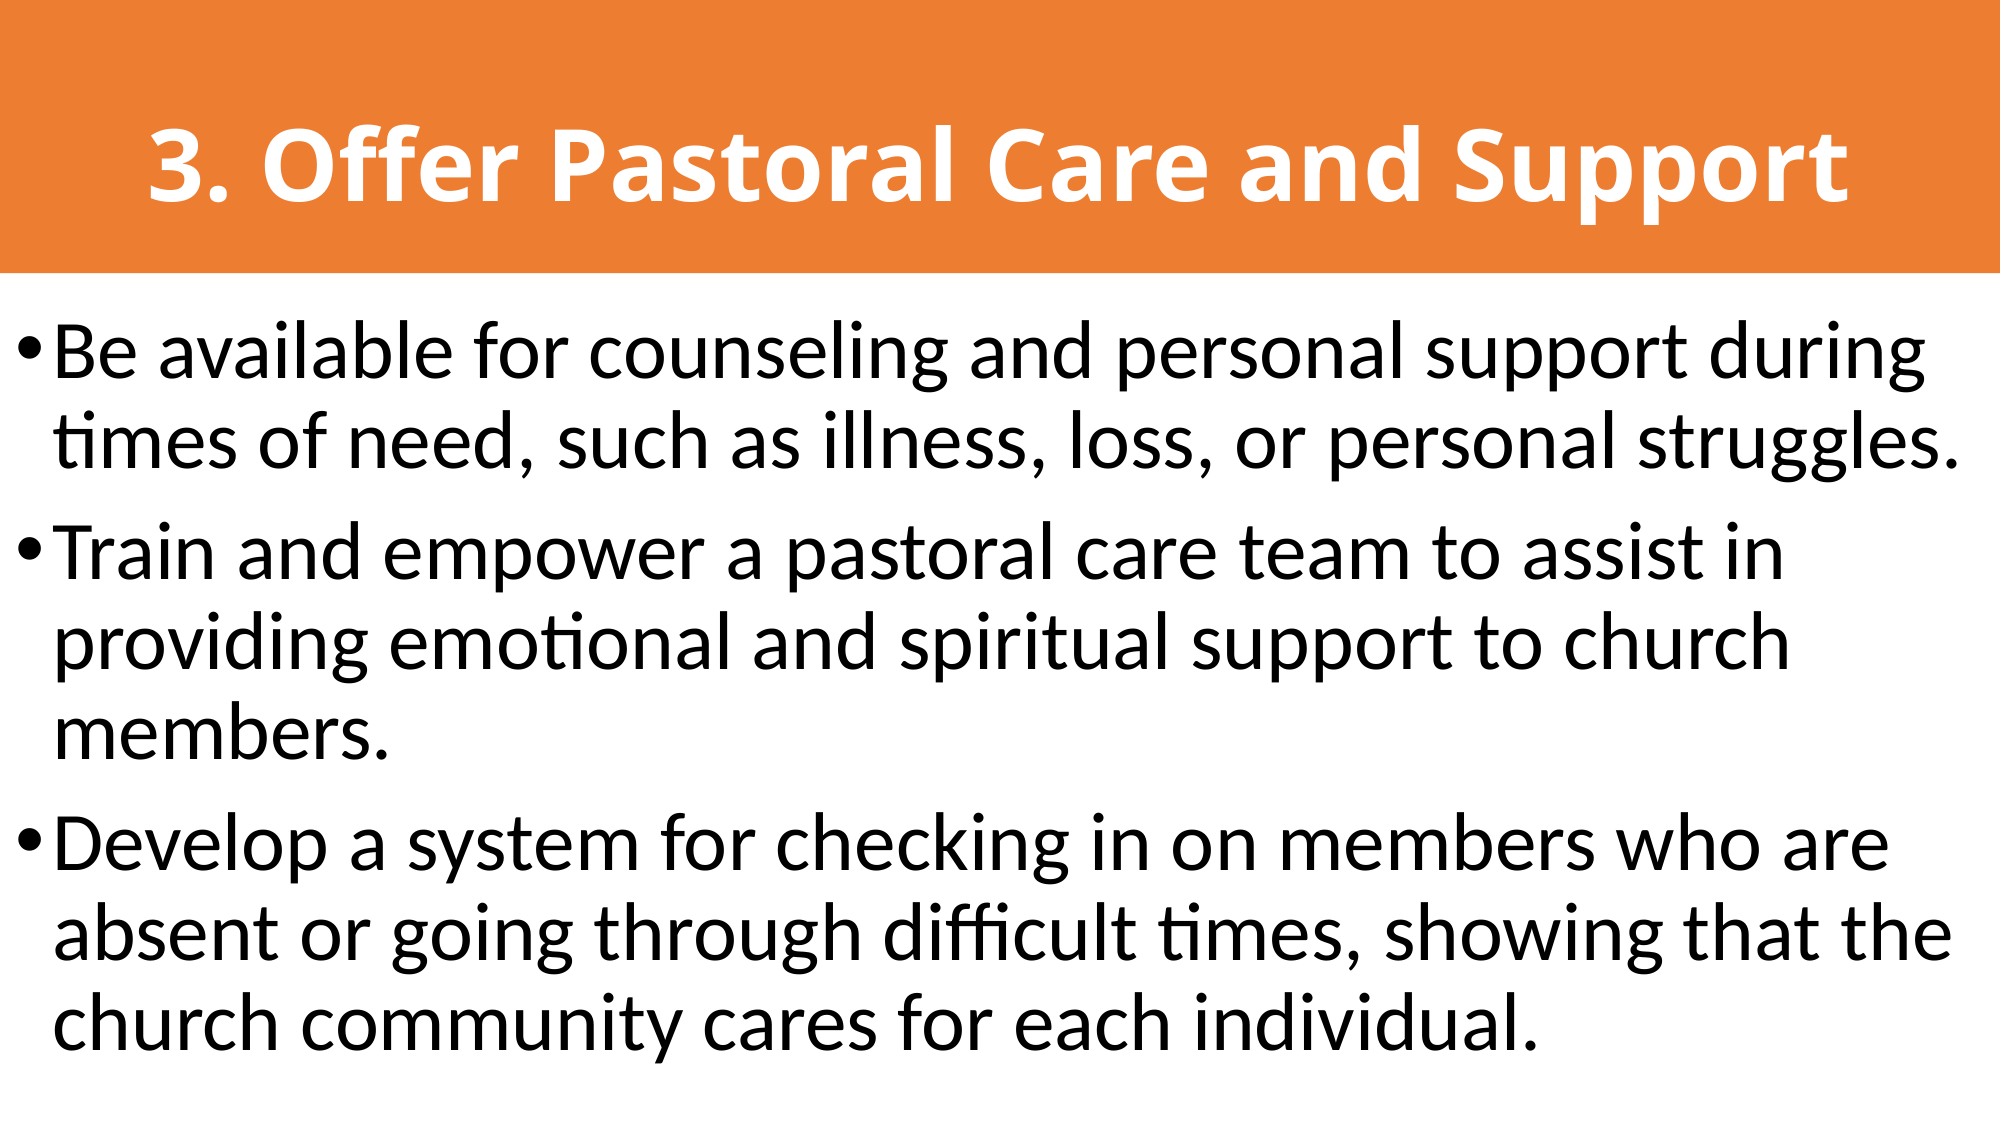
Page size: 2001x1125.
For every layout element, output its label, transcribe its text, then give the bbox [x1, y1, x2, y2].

list Be available for counseling and personal support during times of need, such as illness, loss, or personal struggles. Train and empower a pastoral care team to assist in providing emotional and spiritual support to church members. Develop a system for checking in on members who are absent or going through difficult times, showing that the church community cares for each individual. [0, 299, 2000, 1125]
title 3. Offer Pastoral Care and Support [0, 0, 2000, 274]
